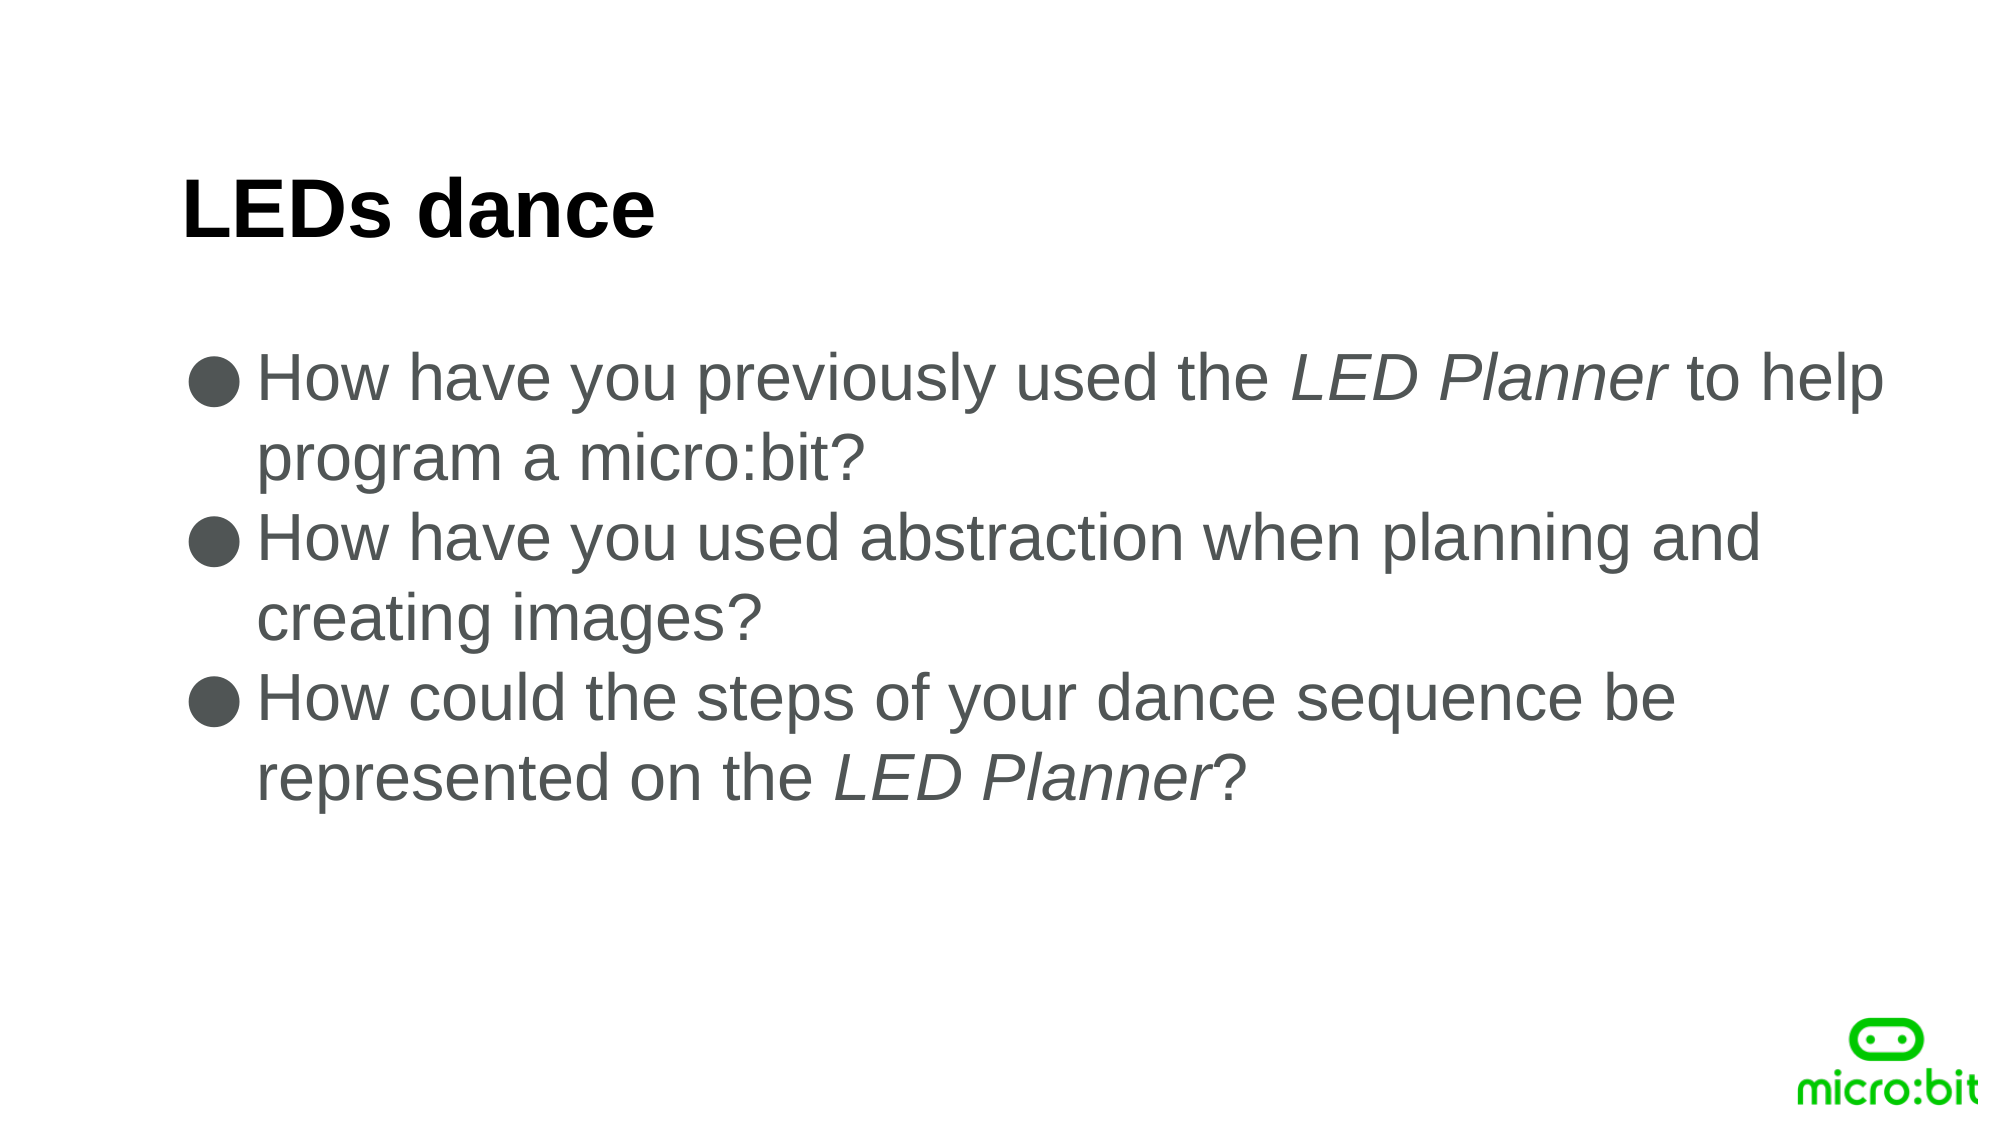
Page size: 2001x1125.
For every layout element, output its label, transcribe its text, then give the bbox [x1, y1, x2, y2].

picture [1797, 1017, 1978, 1106]
text_box LEDs dance How have you previously used the LED Planner to help program a micro:bit? How have you used abstraction when planning and creating images? How could the steps of your dance sequence be represented on the LED Planner? [166, 60, 1918, 884]
